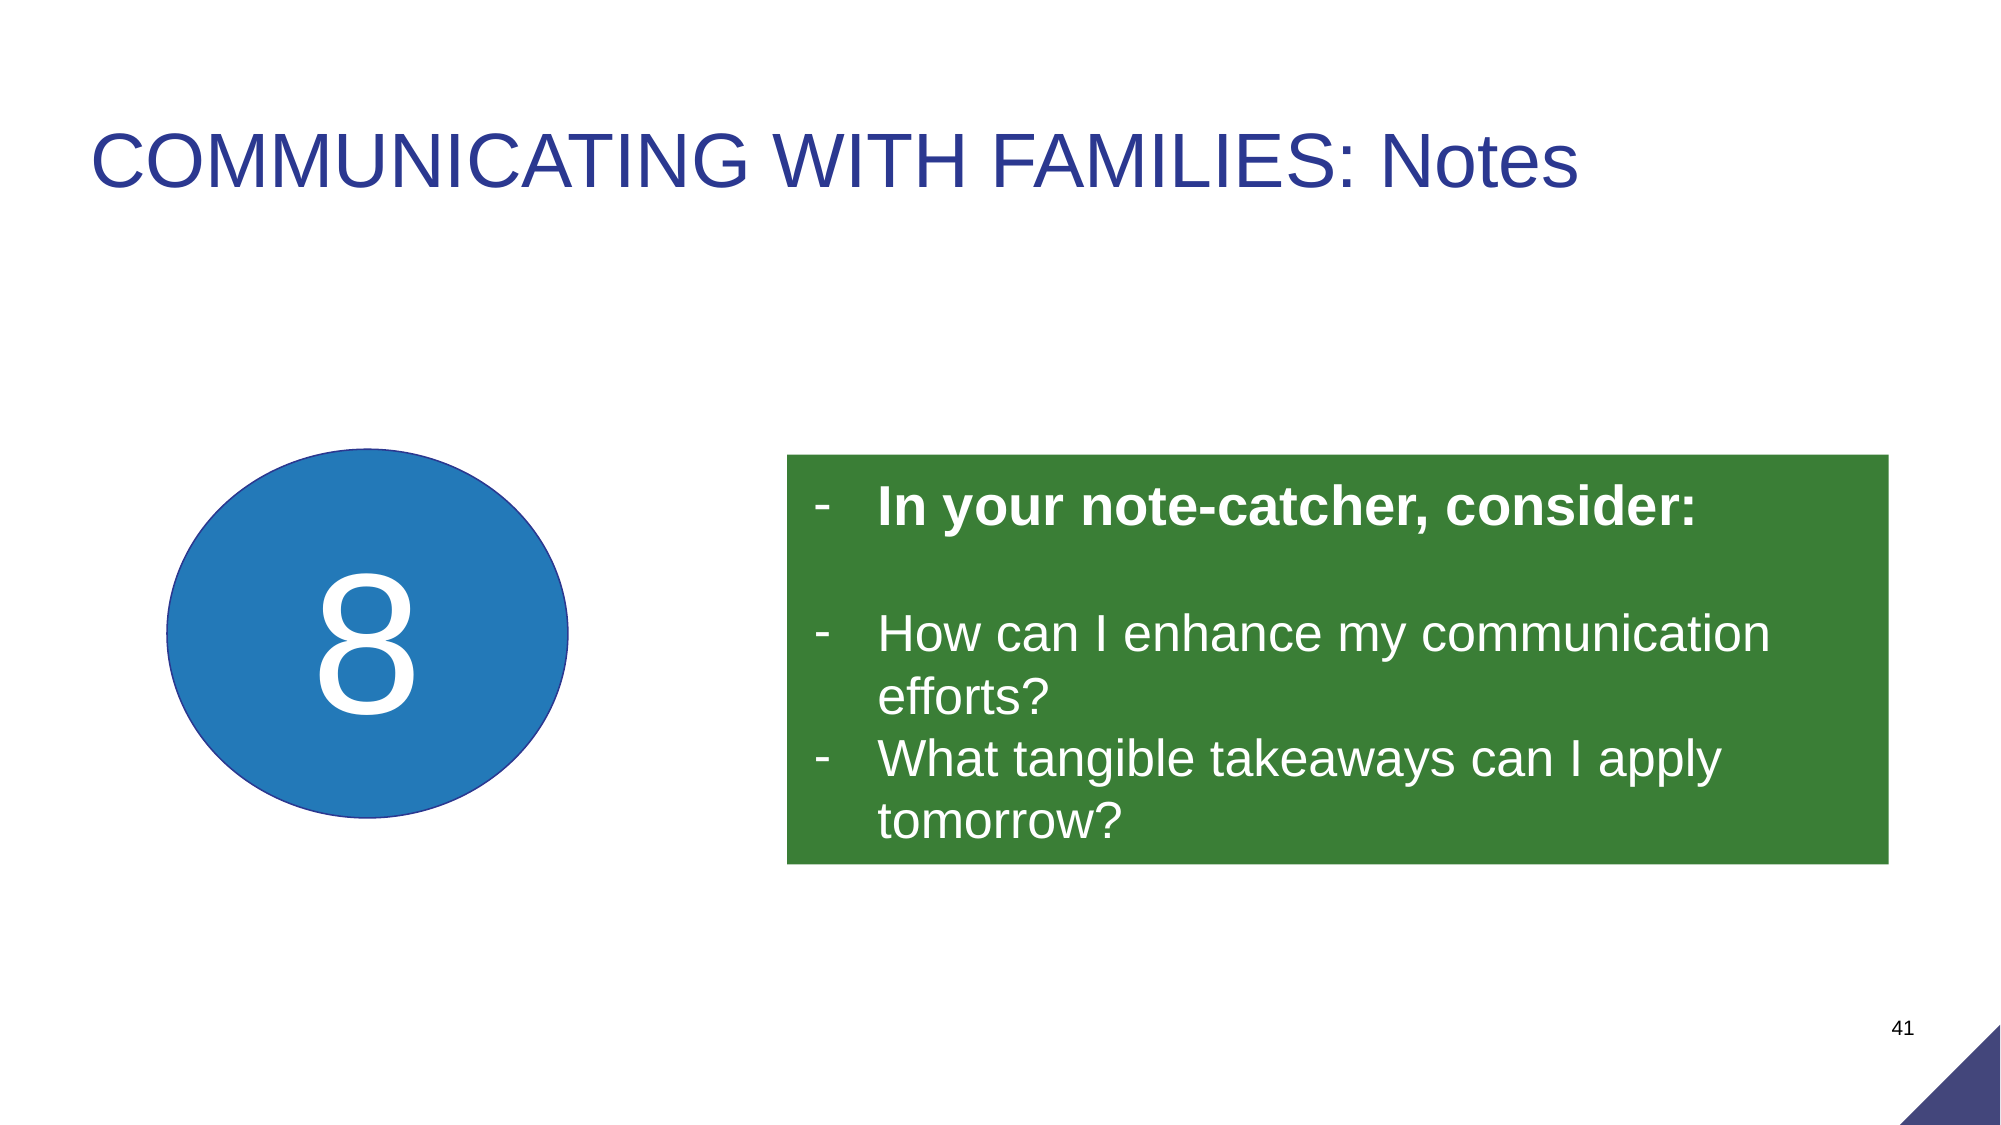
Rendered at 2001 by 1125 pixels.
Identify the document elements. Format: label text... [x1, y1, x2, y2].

slide_number ‹#› [1891, 1014, 1992, 1117]
text_box 8 [167, 449, 568, 818]
title COMMUNICATING WITH FAMILIES: Notes [0, 87, 2000, 238]
text_box In your note-catcher, consider: How can I enhance my communication efforts? What tangible takeaways can I apply tomorrow? [787, 454, 1889, 865]
